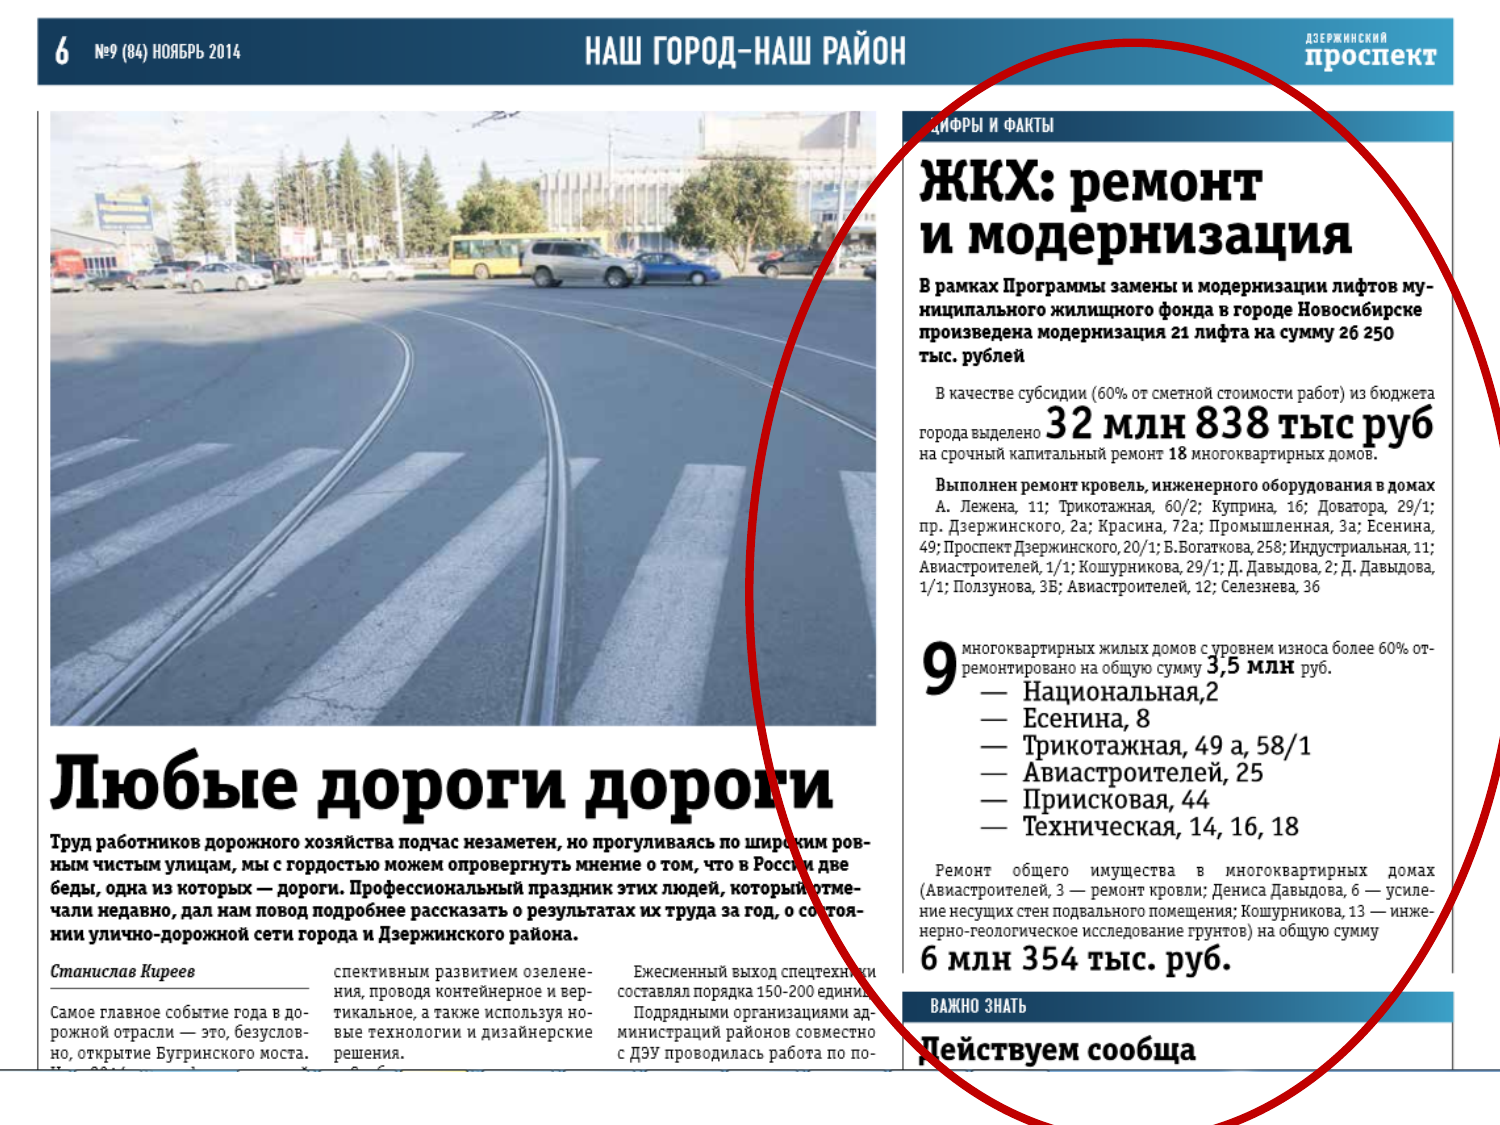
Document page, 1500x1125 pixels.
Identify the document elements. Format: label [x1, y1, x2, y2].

text_box [955, 1081, 1312, 1125]
picture [0, 0, 1500, 1072]
